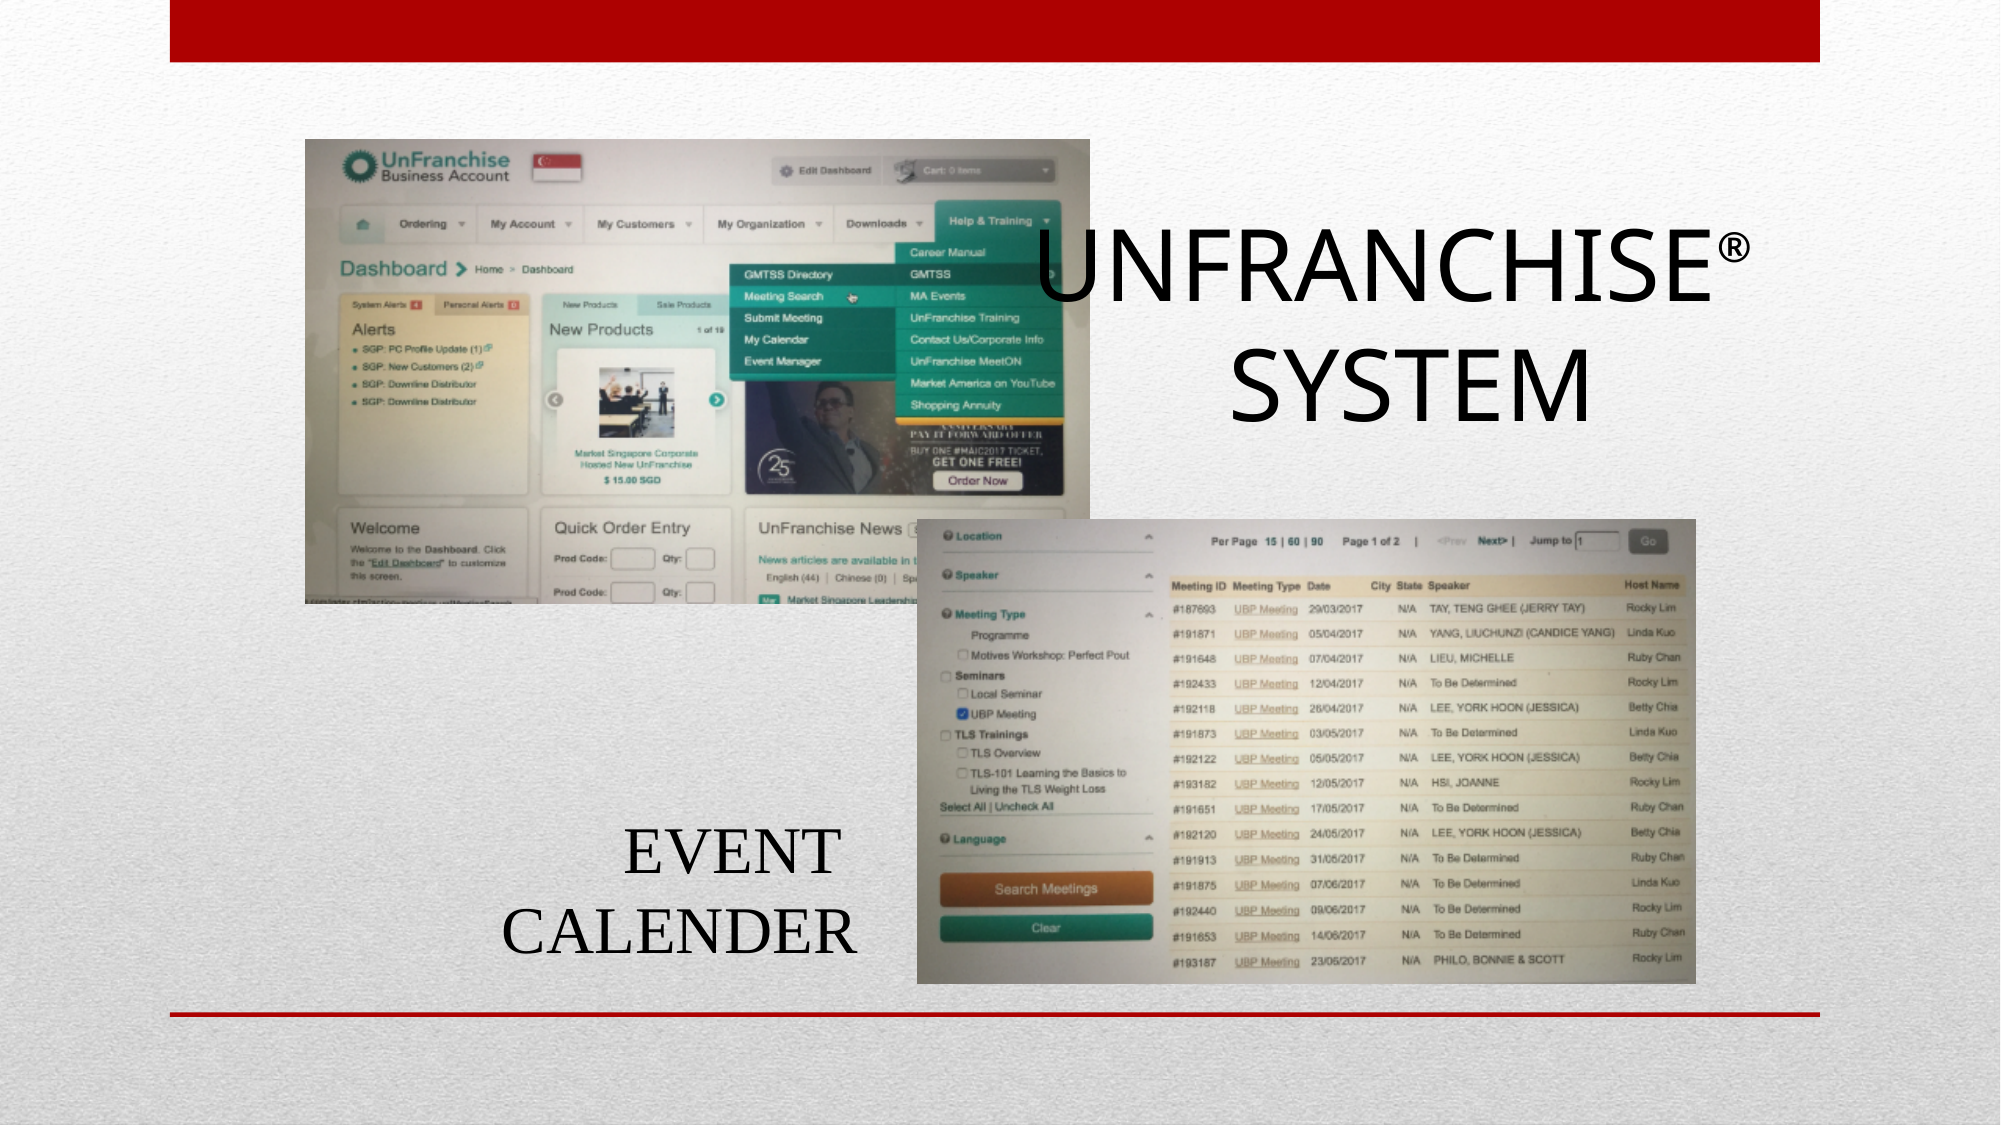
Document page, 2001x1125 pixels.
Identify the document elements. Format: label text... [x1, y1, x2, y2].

text_box UNFRANCHISE® SYSTEM [1096, 194, 1808, 449]
picture [304, 138, 1696, 985]
text_box EVENT CALENDER [486, 799, 873, 975]
